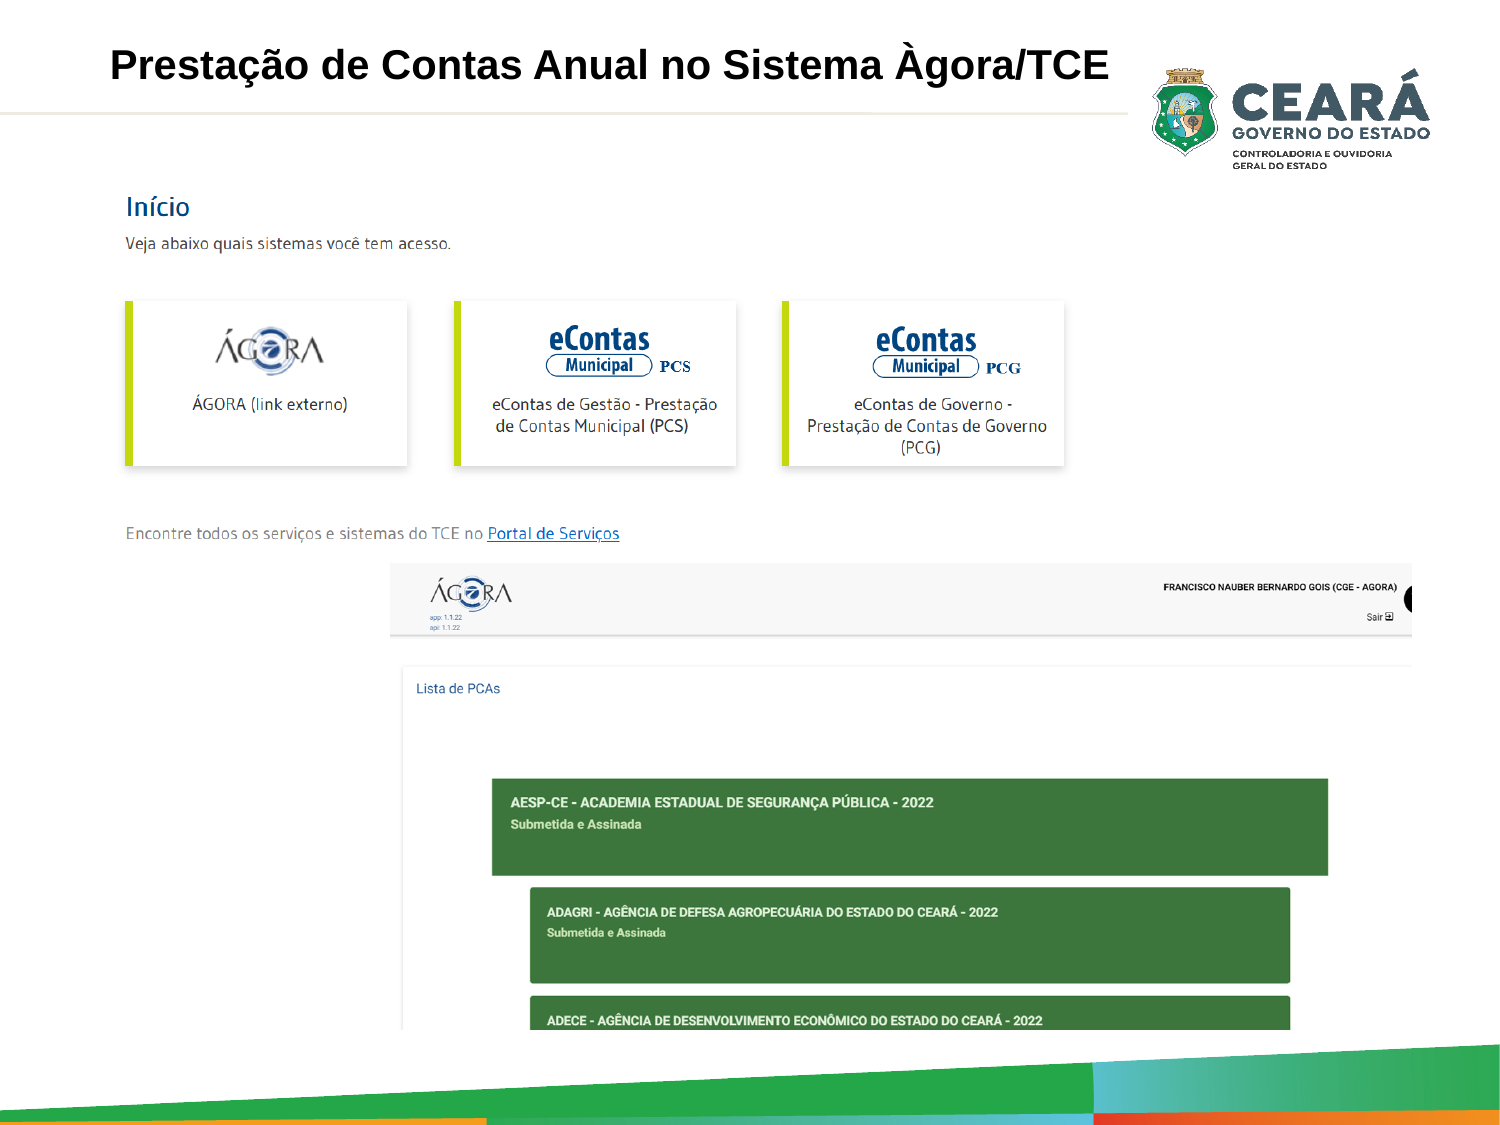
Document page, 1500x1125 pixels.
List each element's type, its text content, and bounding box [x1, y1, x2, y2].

text_box Prestação de Contas Anual no Sistema Àgora/TCE [95, 29, 1126, 96]
picture [1127, 42, 1454, 197]
picture [0, 1044, 1500, 1125]
picture [54, 128, 1413, 1030]
